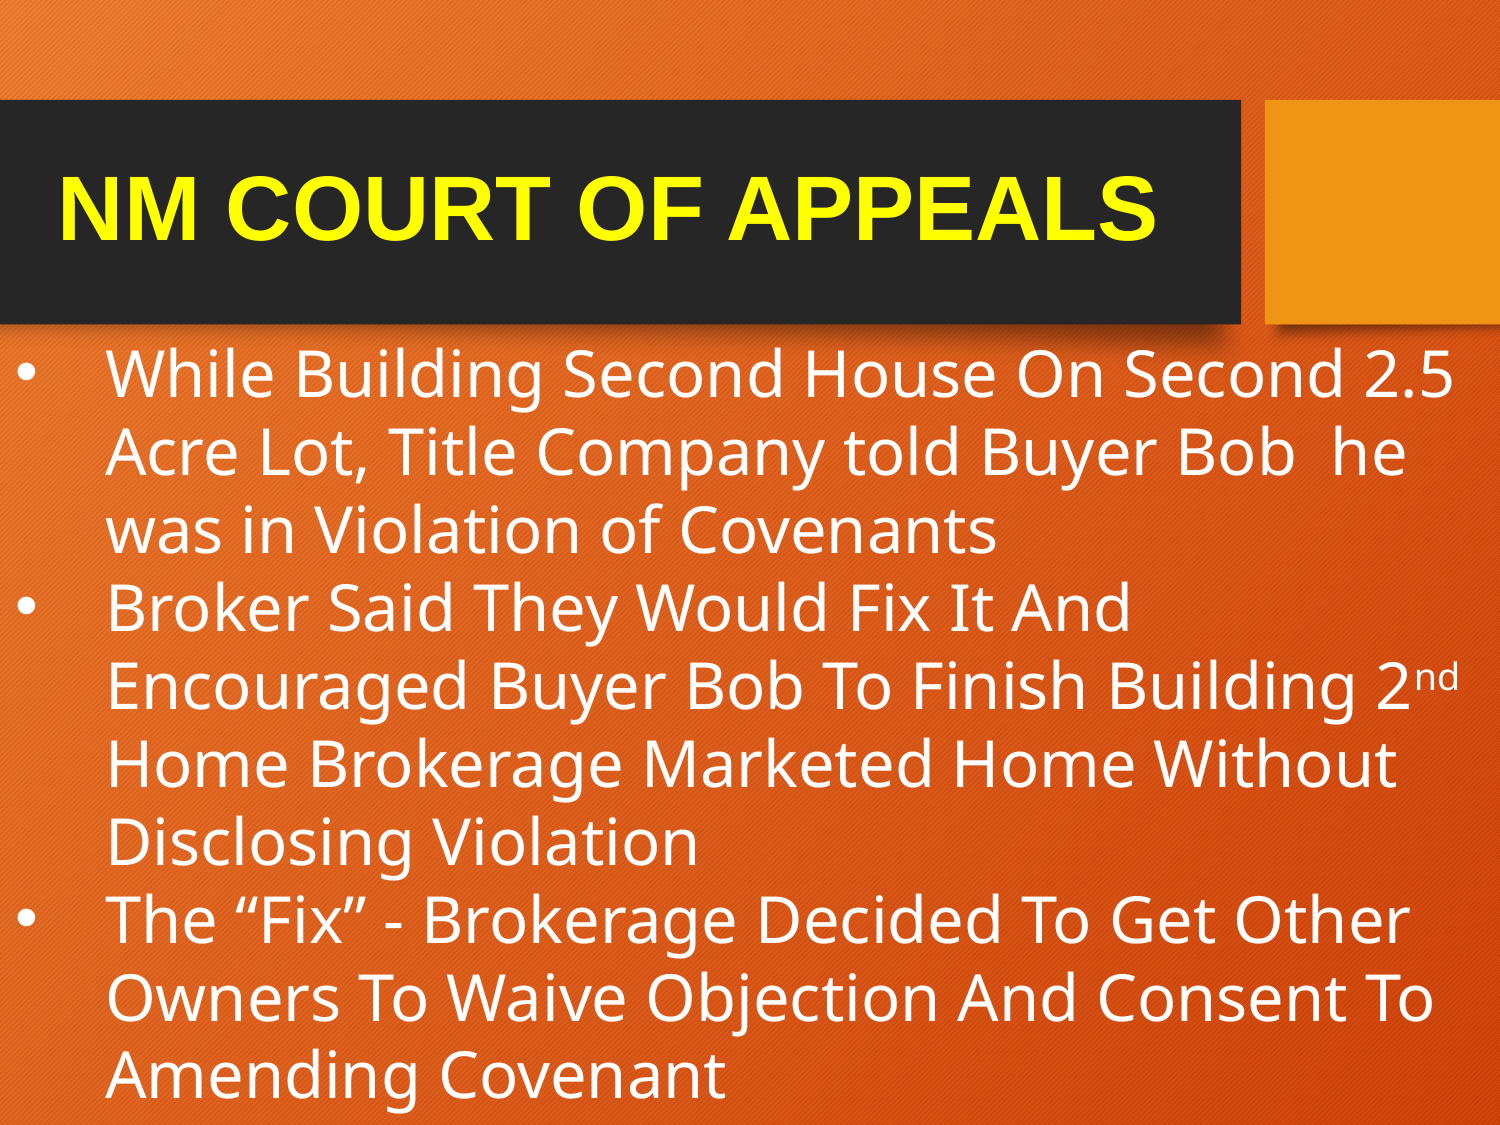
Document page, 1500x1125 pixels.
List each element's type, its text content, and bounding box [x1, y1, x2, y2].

list While Building Second House On Second 2.5 Acre Lot, Title Company told Buyer Bob he was in Violation of Covenants Broker Said They Would Fix It And Encouraged Buyer Bob To Finish Building 2nd Home Brokerage Marketed Home Without Disclosing Violation The “Fix” - Brokerage Decided To Get Other Owners To Waive Objection And Consent To Amending Covenant [0, 324, 1500, 1125]
title NM COURT OF APPEALS [0, 123, 1219, 301]
